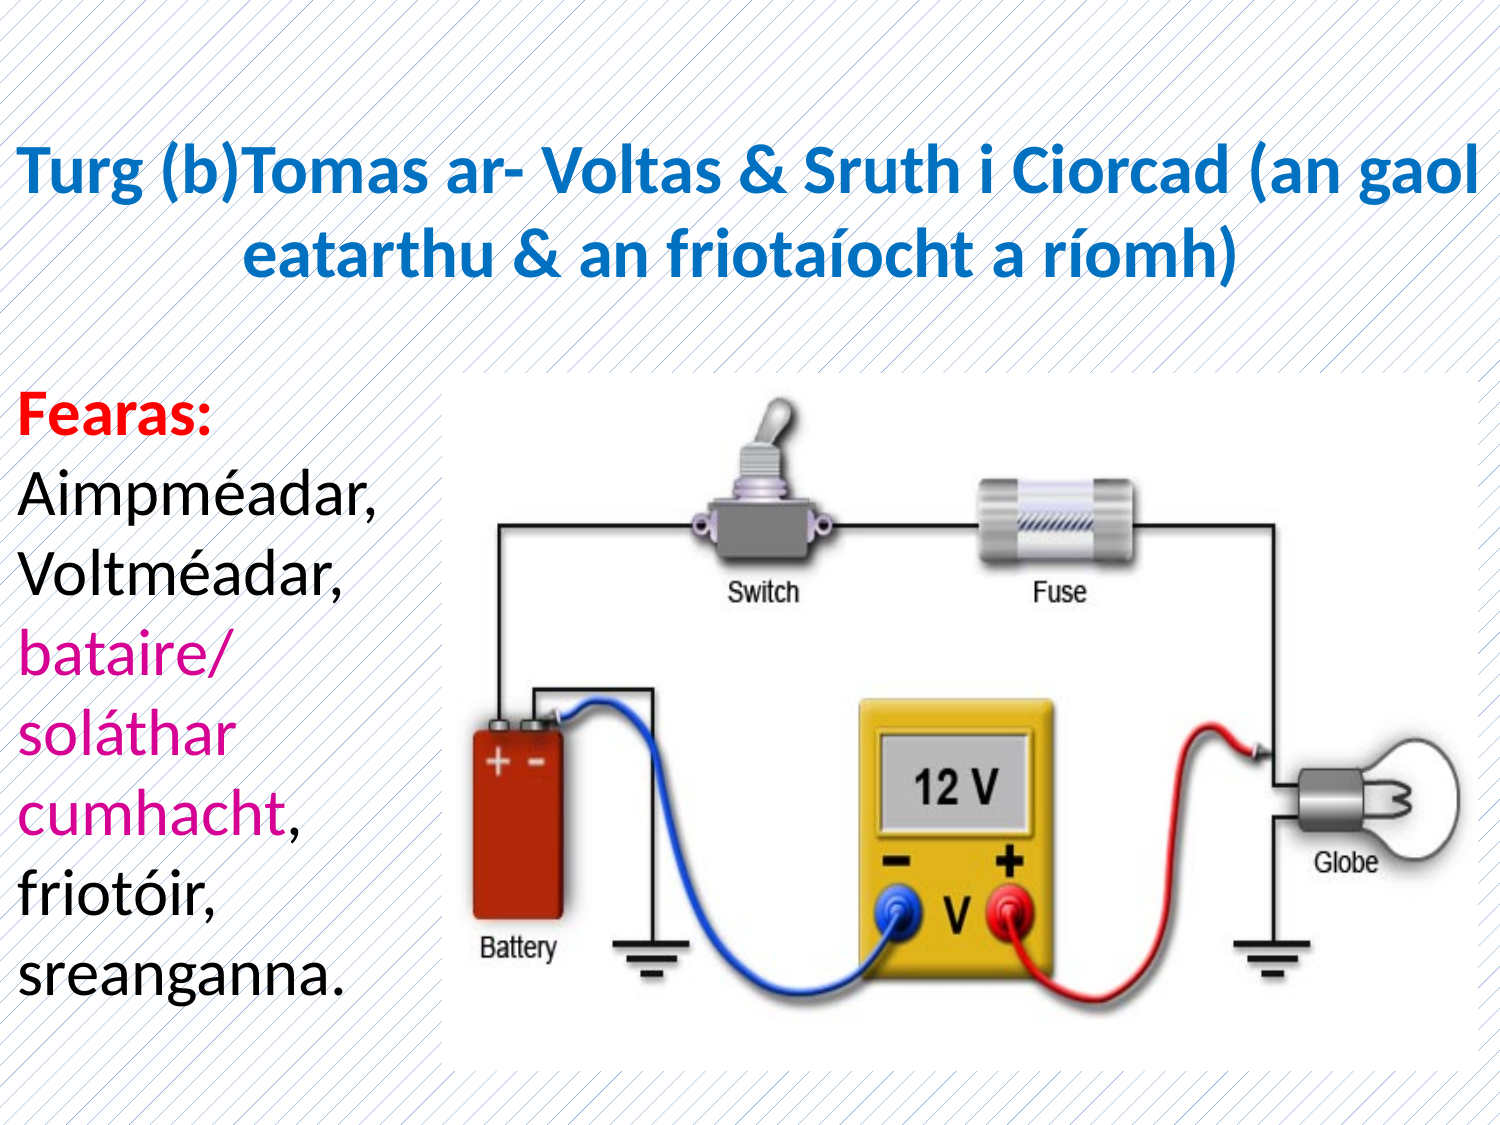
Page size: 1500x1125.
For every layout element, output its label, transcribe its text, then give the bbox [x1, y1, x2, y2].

picture [442, 373, 1478, 1071]
title Turg (b)Tomas ar- Voltas & Sruth i Ciorcad (an gaol eatarthu & an friotaíocht a ríomh) [0, 113, 1500, 302]
list Fearas: Aimpméadar, Voltméadar, bataire/ soláthar cumhacht, friotóir, sreanganna. [2, 361, 443, 1105]
